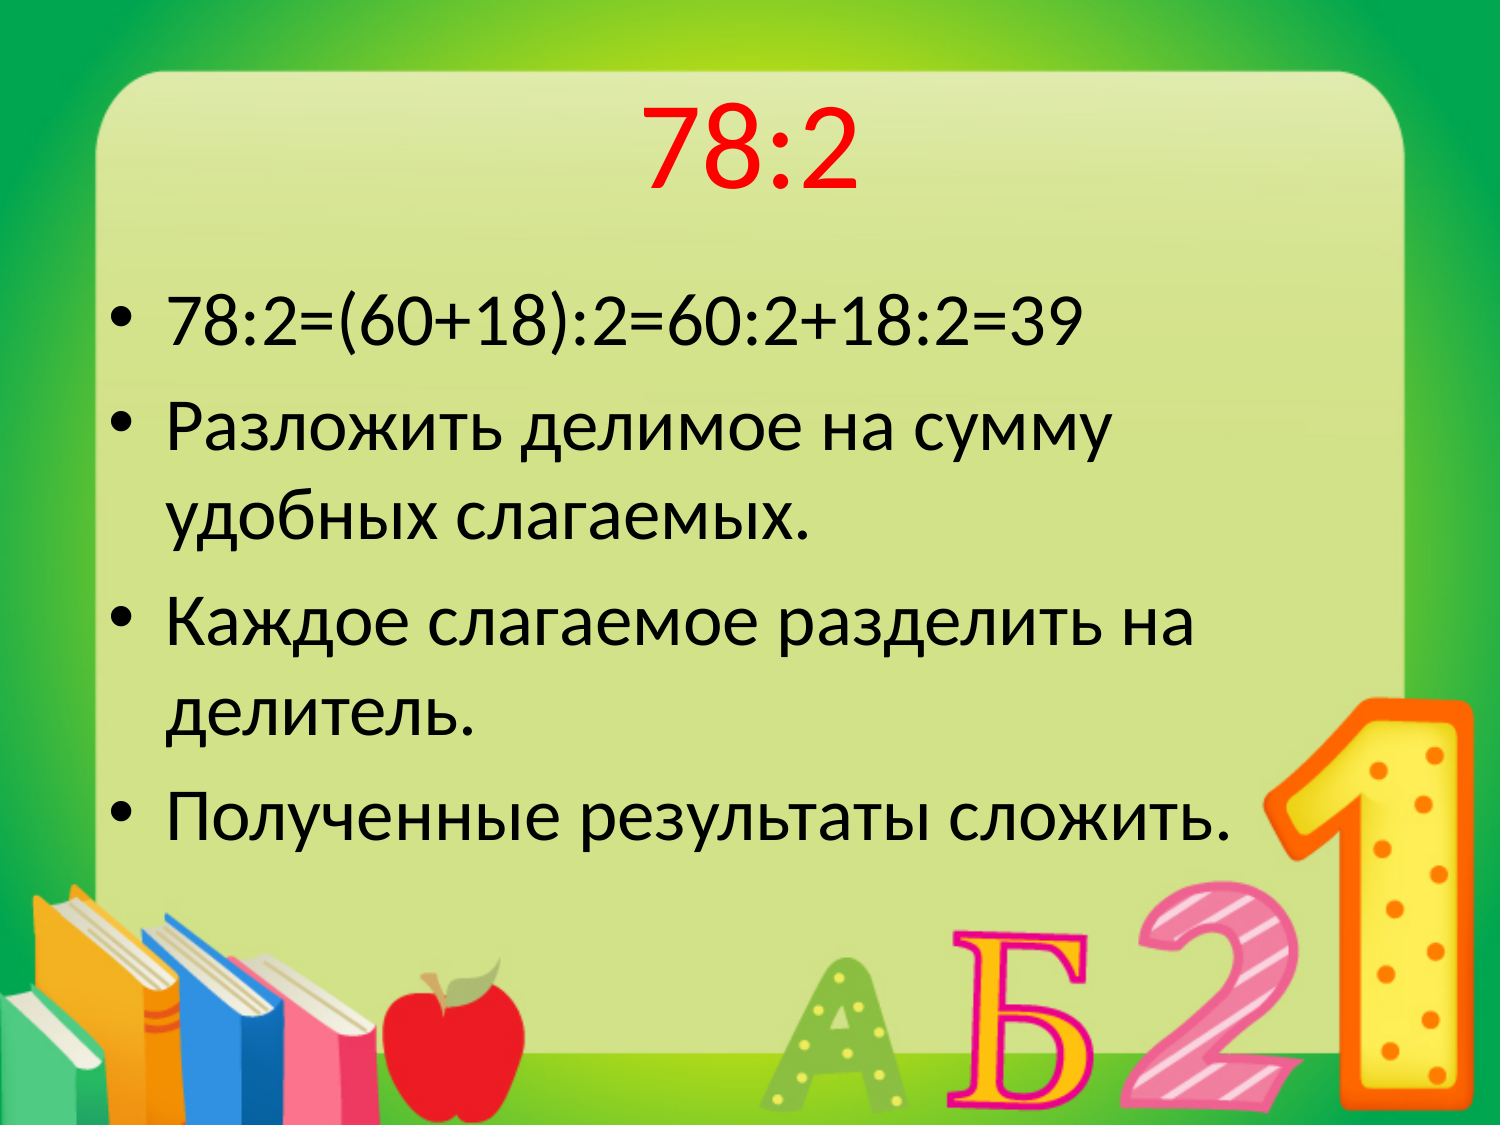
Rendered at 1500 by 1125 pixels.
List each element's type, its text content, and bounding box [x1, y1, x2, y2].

title 78:2 [93, 45, 1407, 233]
picture [0, 0, 1500, 1125]
list 78:2=(60+18):2=60:2+18:2=39 Разложить делимое на сумму удобных слагаемых. Каждое слагаемое разделить на делитель. Полученные результаты сложить. [93, 262, 1407, 1005]
